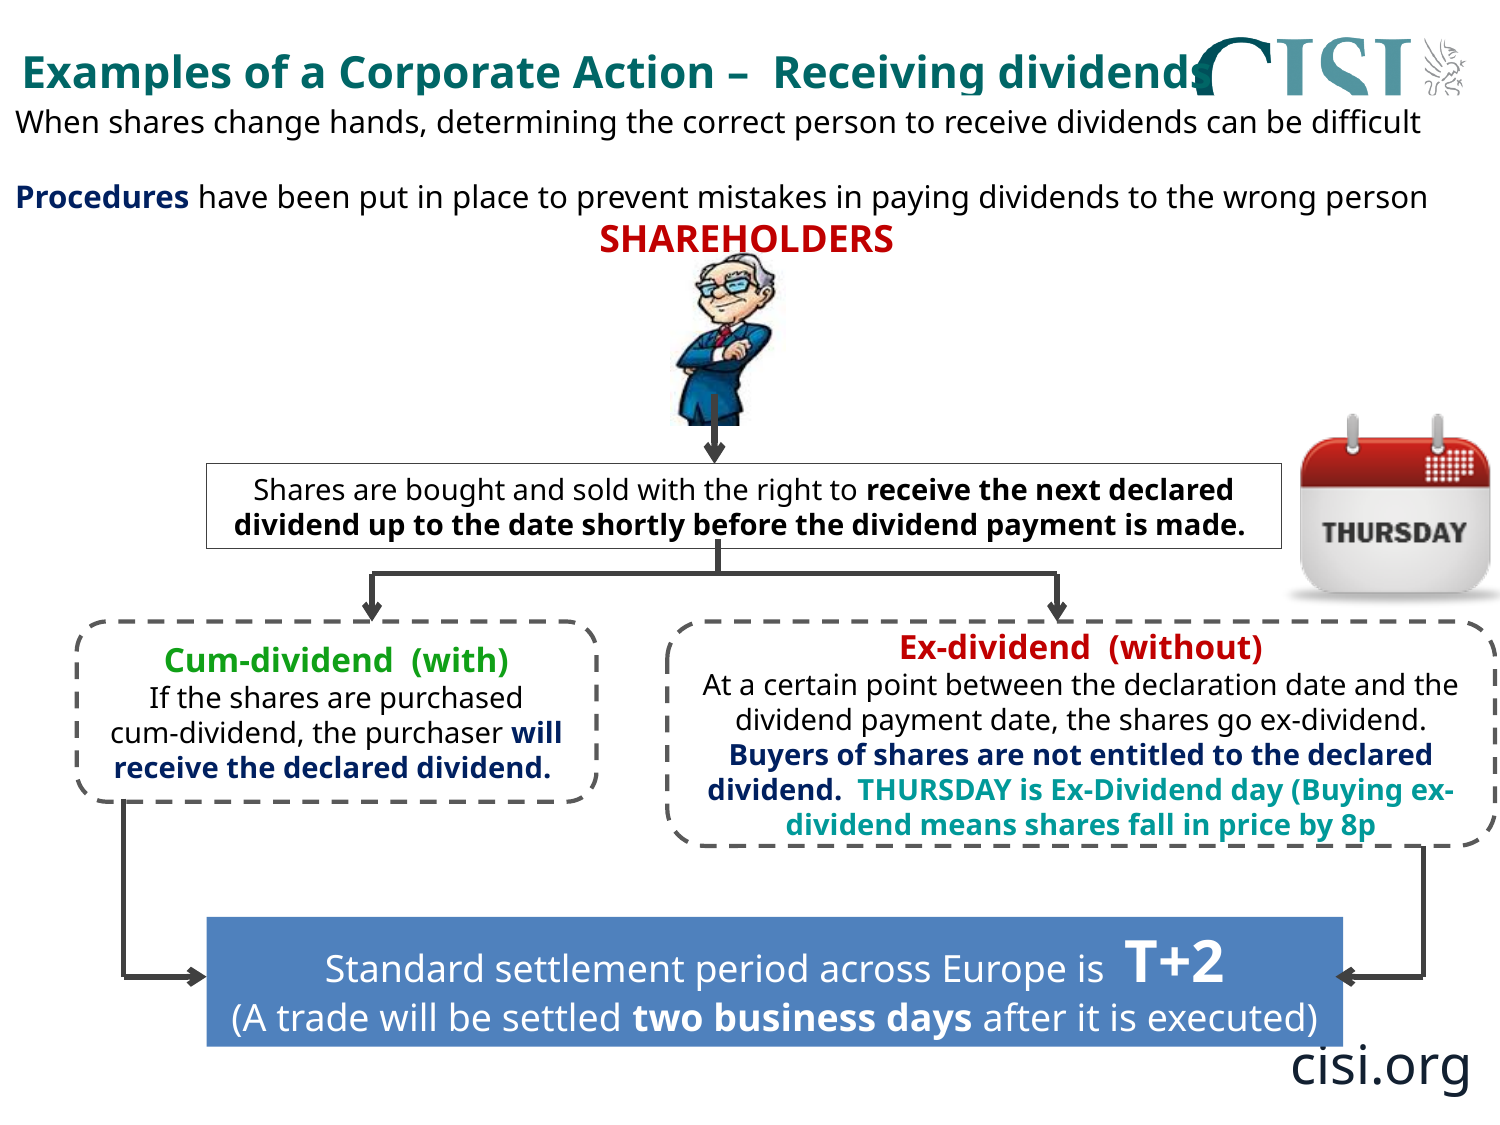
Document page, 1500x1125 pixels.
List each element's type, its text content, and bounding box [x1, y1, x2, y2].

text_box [584, 207, 921, 426]
text_box When shares change hands, determining the correct person to receive dividends can be difficult Procedures have been put in place to prevent mistakes in paying dividends to the wrong person [0, 95, 1500, 223]
picture [1281, 393, 1500, 625]
text_box Examples of a Corporate Action – Receiving dividends [6, 30, 1247, 95]
text_box Standard settlement period across Europe is T+2 (A trade will be settled two business days after it is executed) [206, 916, 1344, 1047]
text_box Cum-dividend (with) If the shares are purchased cum-dividend, the purchaser will receive the declared dividend. [74, 619, 599, 804]
picture [1247, 31, 1473, 95]
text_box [1335, 845, 1424, 977]
text_box Ex-dividend (without) At a certain point between the declaration date and the dividend payment date, the shares go ex-dividend. Buyers of shares are not entitled to the declared dividend. THURSDAY is Ex-Dividend day (Buying ex-dividend means shares fall in price by 8p [665, 619, 1498, 849]
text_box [123, 798, 207, 977]
text_box Shares are bought and sold with the right to receive the next declared dividend up to the date shortly before the dividend payment is made. [206, 463, 1276, 549]
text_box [371, 538, 1058, 622]
